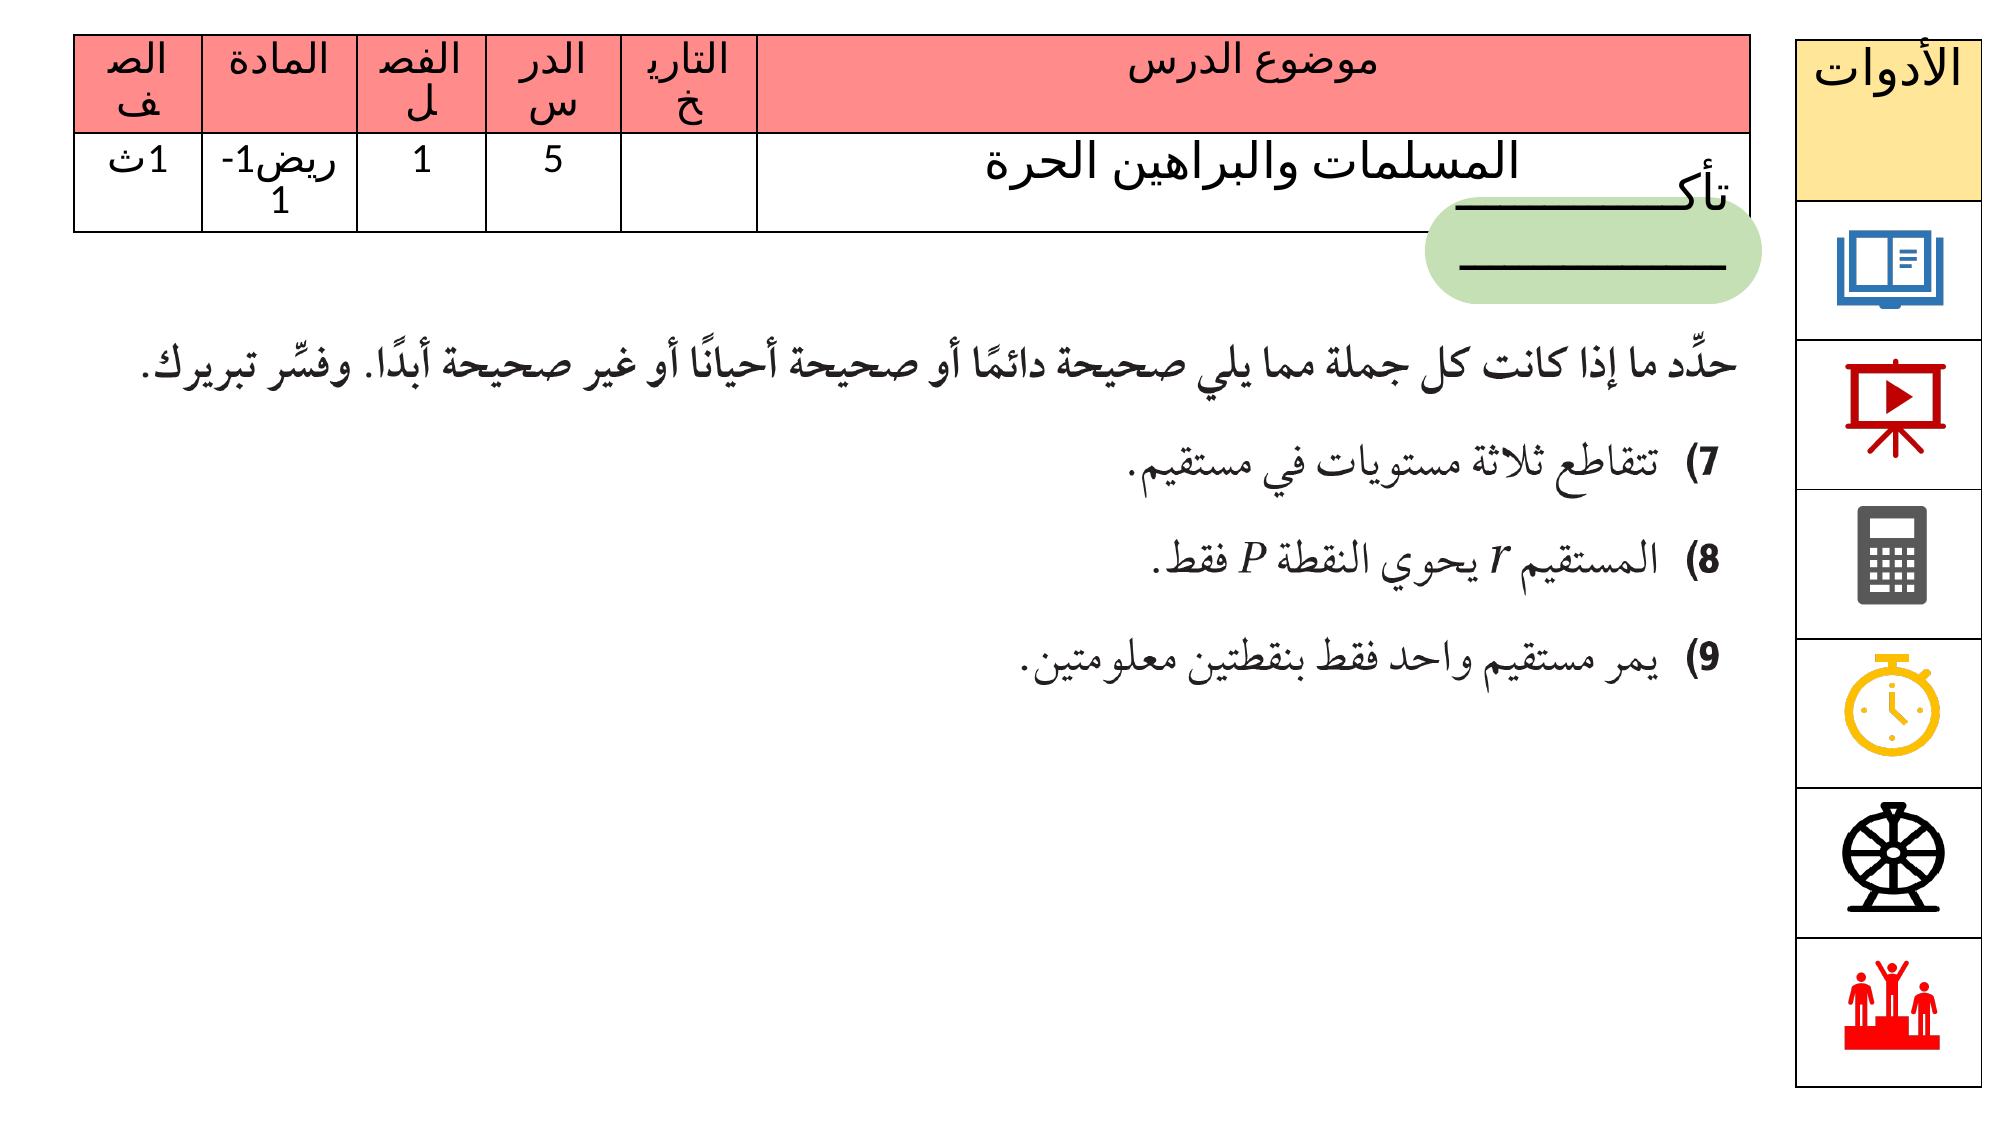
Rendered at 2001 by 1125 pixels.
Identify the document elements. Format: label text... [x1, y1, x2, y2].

picture [1833, 496, 1951, 614]
picture [1835, 948, 1949, 1062]
picture [1825, 642, 1959, 768]
picture [1832, 211, 1948, 327]
text_box تأكـــــــــــــــــــــــــــــــــــــــــــــــــد [1423, 196, 1764, 304]
picture [1832, 344, 1959, 471]
picture [1827, 802, 1961, 912]
picture [103, 304, 1763, 697]
